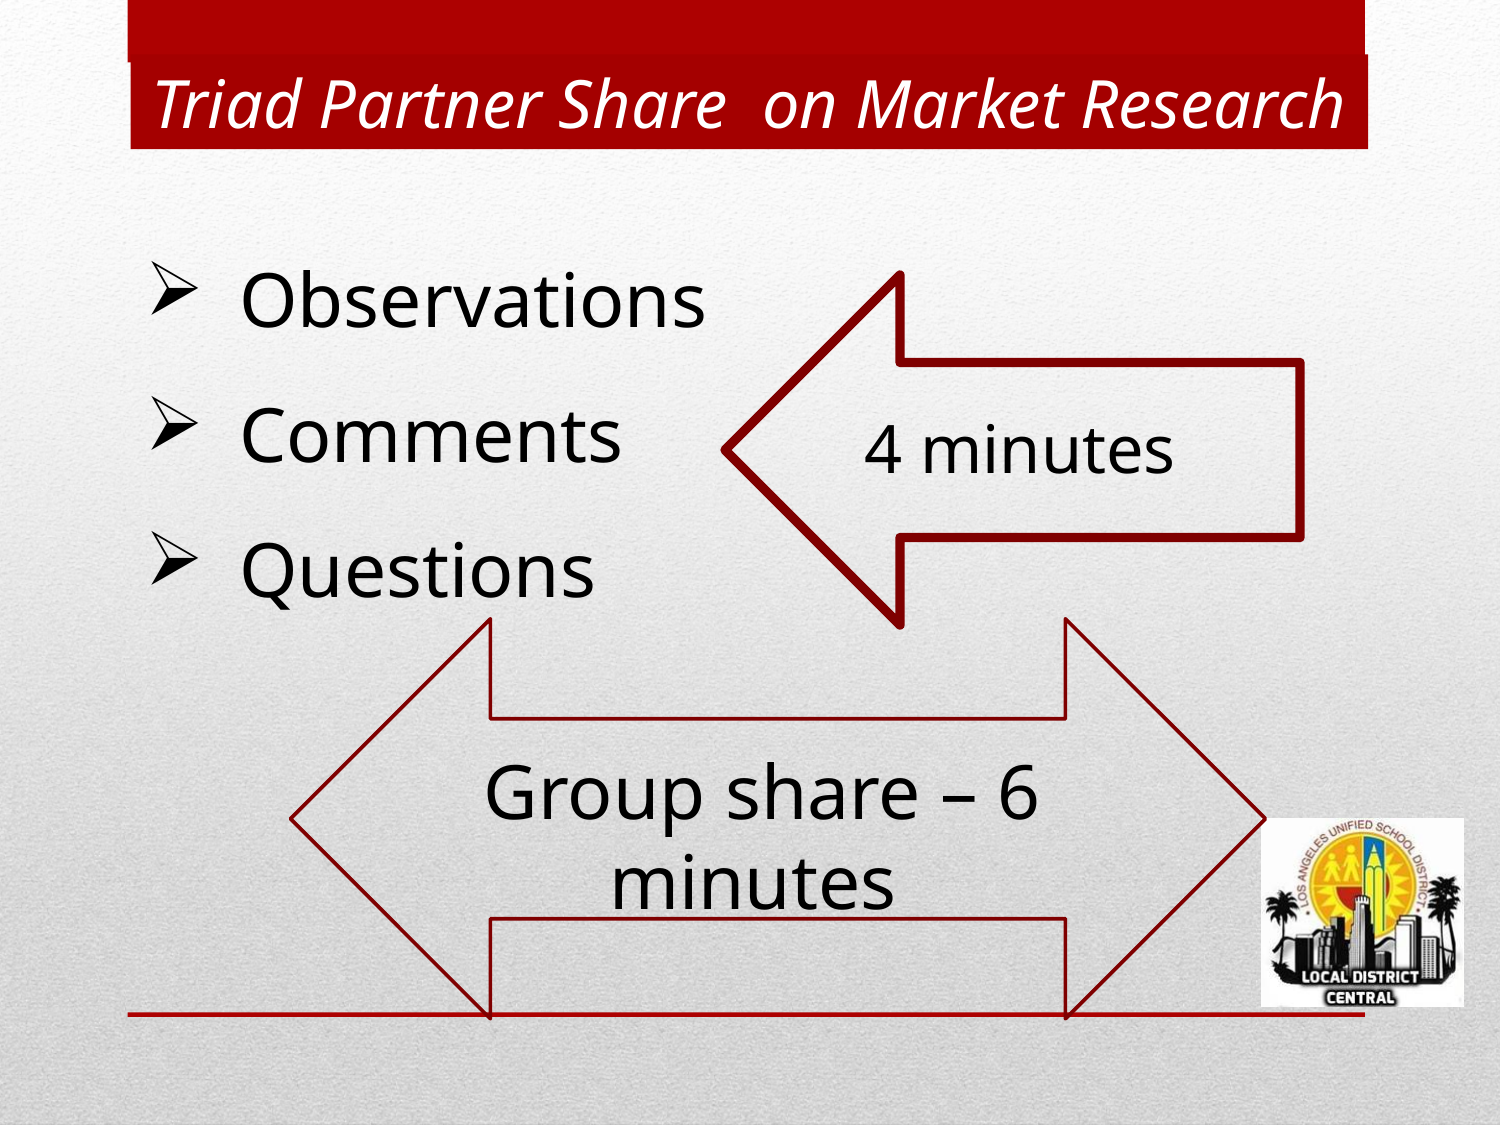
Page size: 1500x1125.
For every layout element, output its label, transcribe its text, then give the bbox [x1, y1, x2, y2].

picture [1261, 817, 1464, 1007]
text_box Group share – 6 minutes [437, 737, 1088, 933]
text_box [289, 617, 1267, 1021]
text_box Triad Partner Share on Market Research [130, 54, 1369, 150]
text_box [125, 199, 130, 440]
text_box 4 minutes [849, 399, 1262, 495]
text_box Observations Comments Questions [130, 199, 1369, 845]
text_box [723, 273, 1302, 627]
